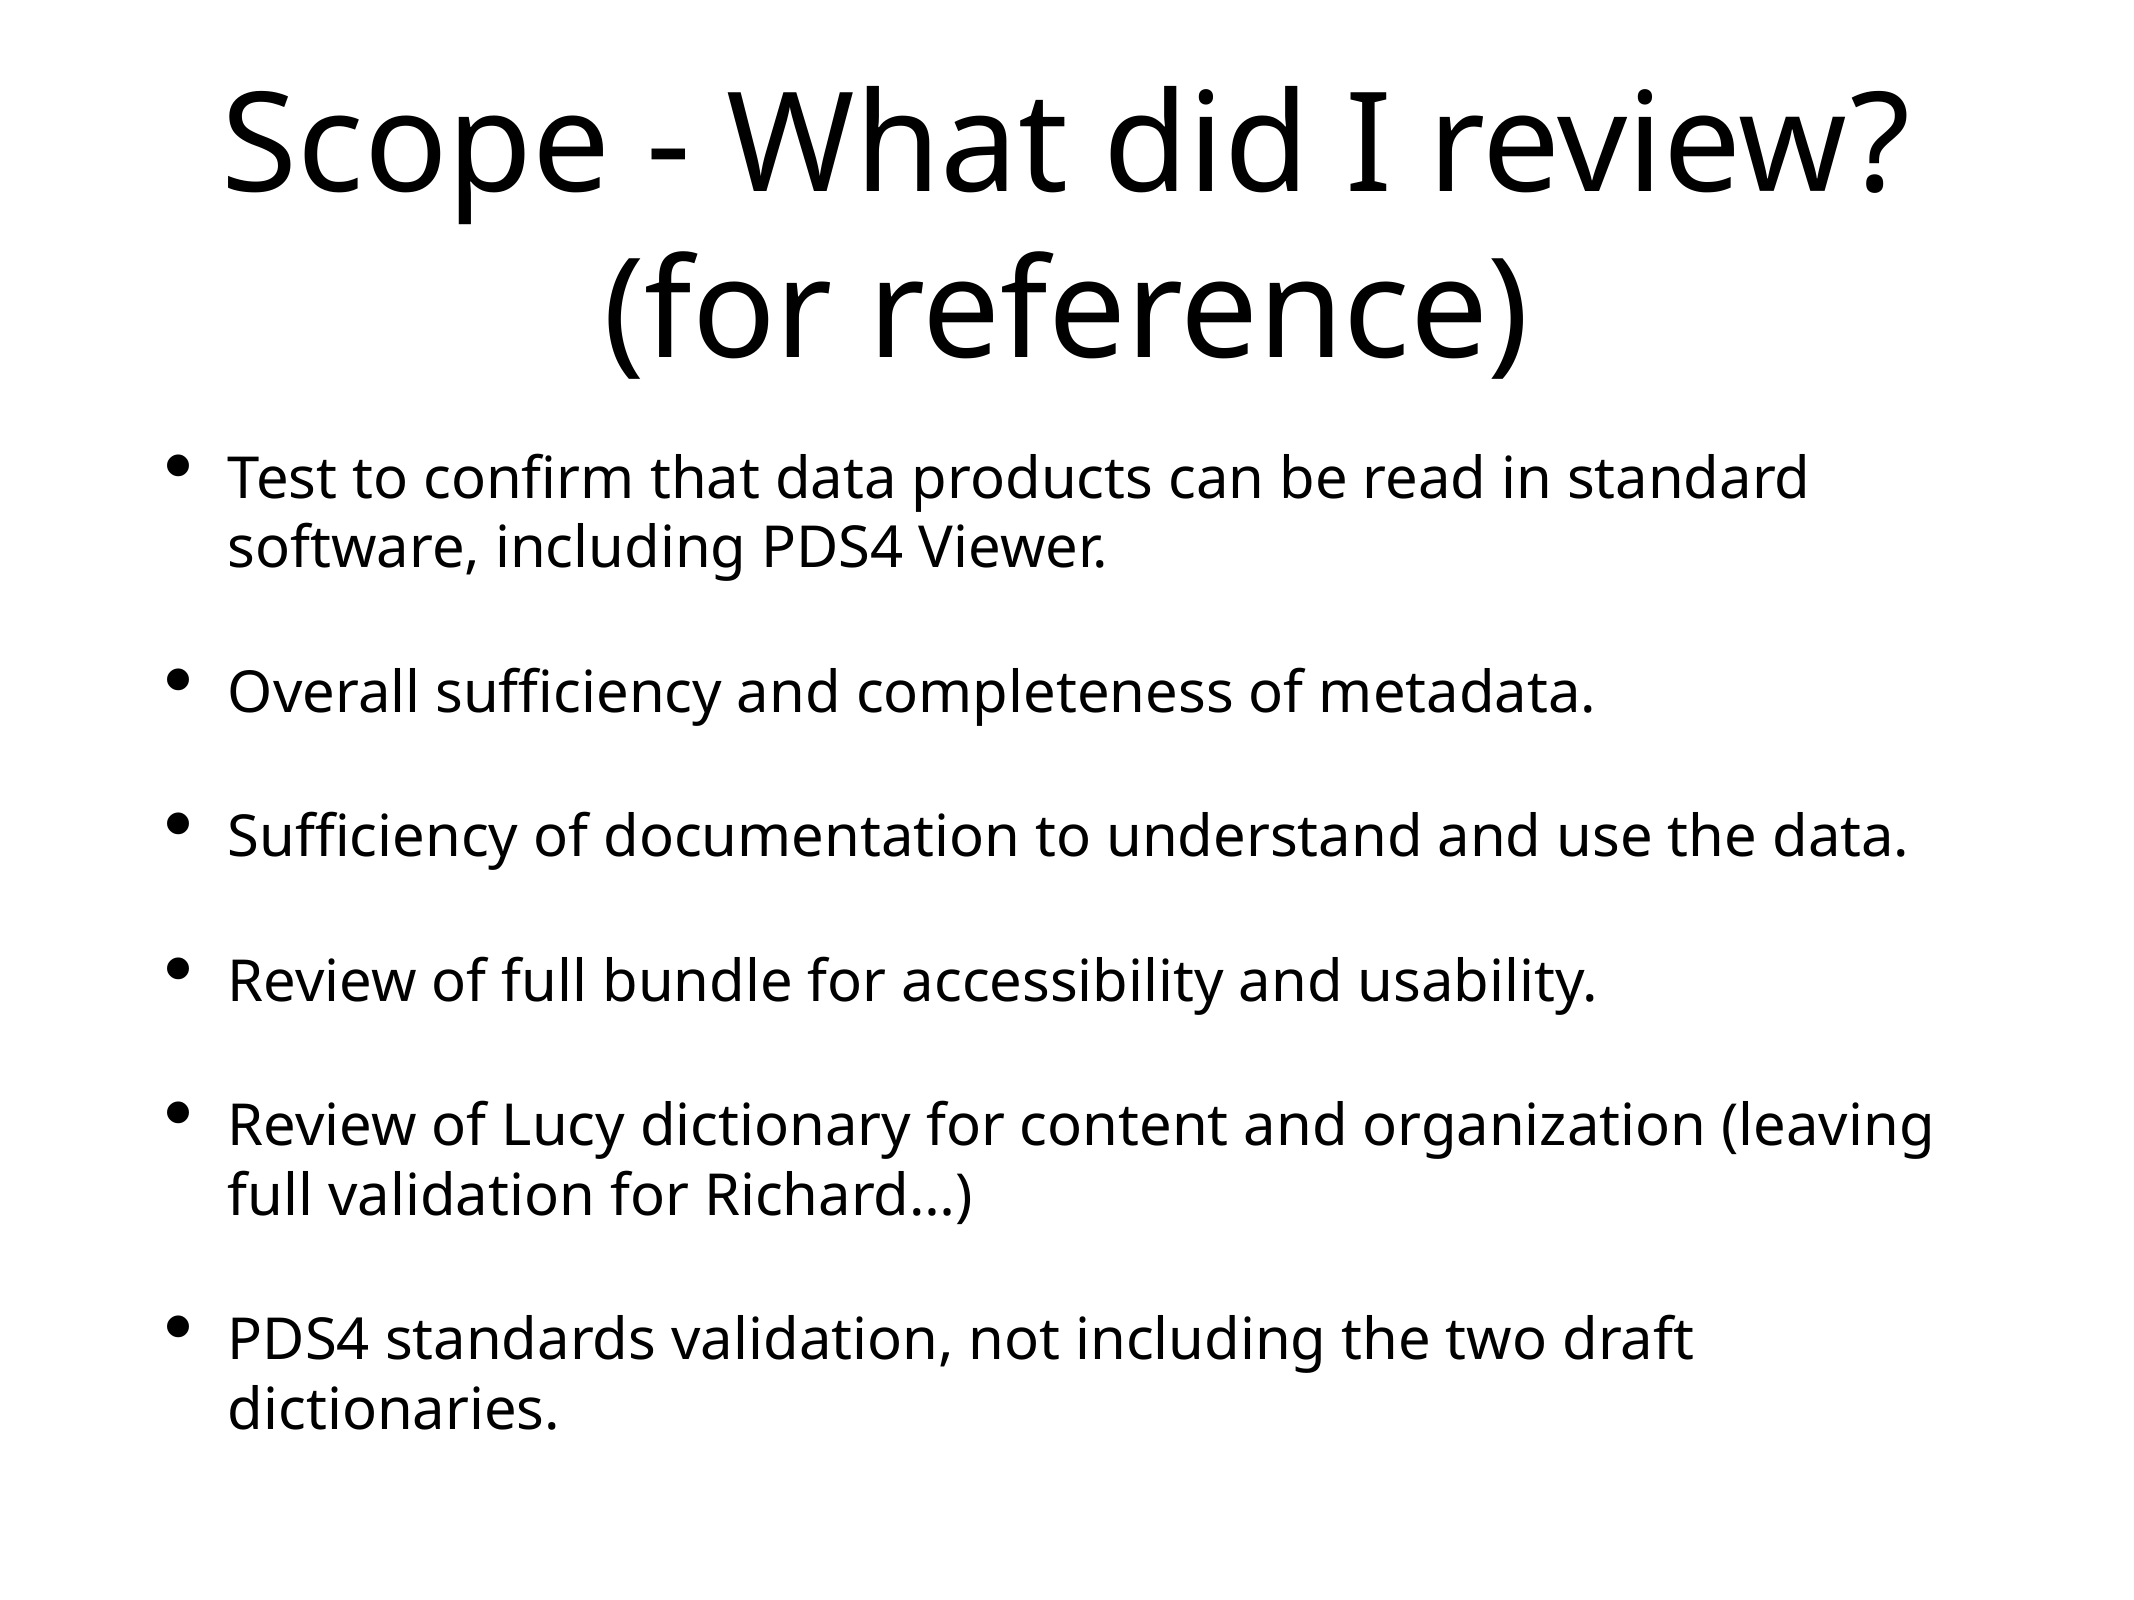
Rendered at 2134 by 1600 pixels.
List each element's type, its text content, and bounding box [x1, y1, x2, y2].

title Scope - What did I review? (for reference) [155, 41, 1978, 397]
list Test to confirm that data products can be read in standard software, including PDS4 Viewer. Overall sufficiency and completeness of metadata. Sufficiency of documentation to understand and use the data. Review of full bundle for accessibility and usability. Review of Lucy dictionary for content and organization (leaving full validation for Richard…) PDS4 standards validation, not including the two draft dictionaries. [155, 424, 1978, 1457]
